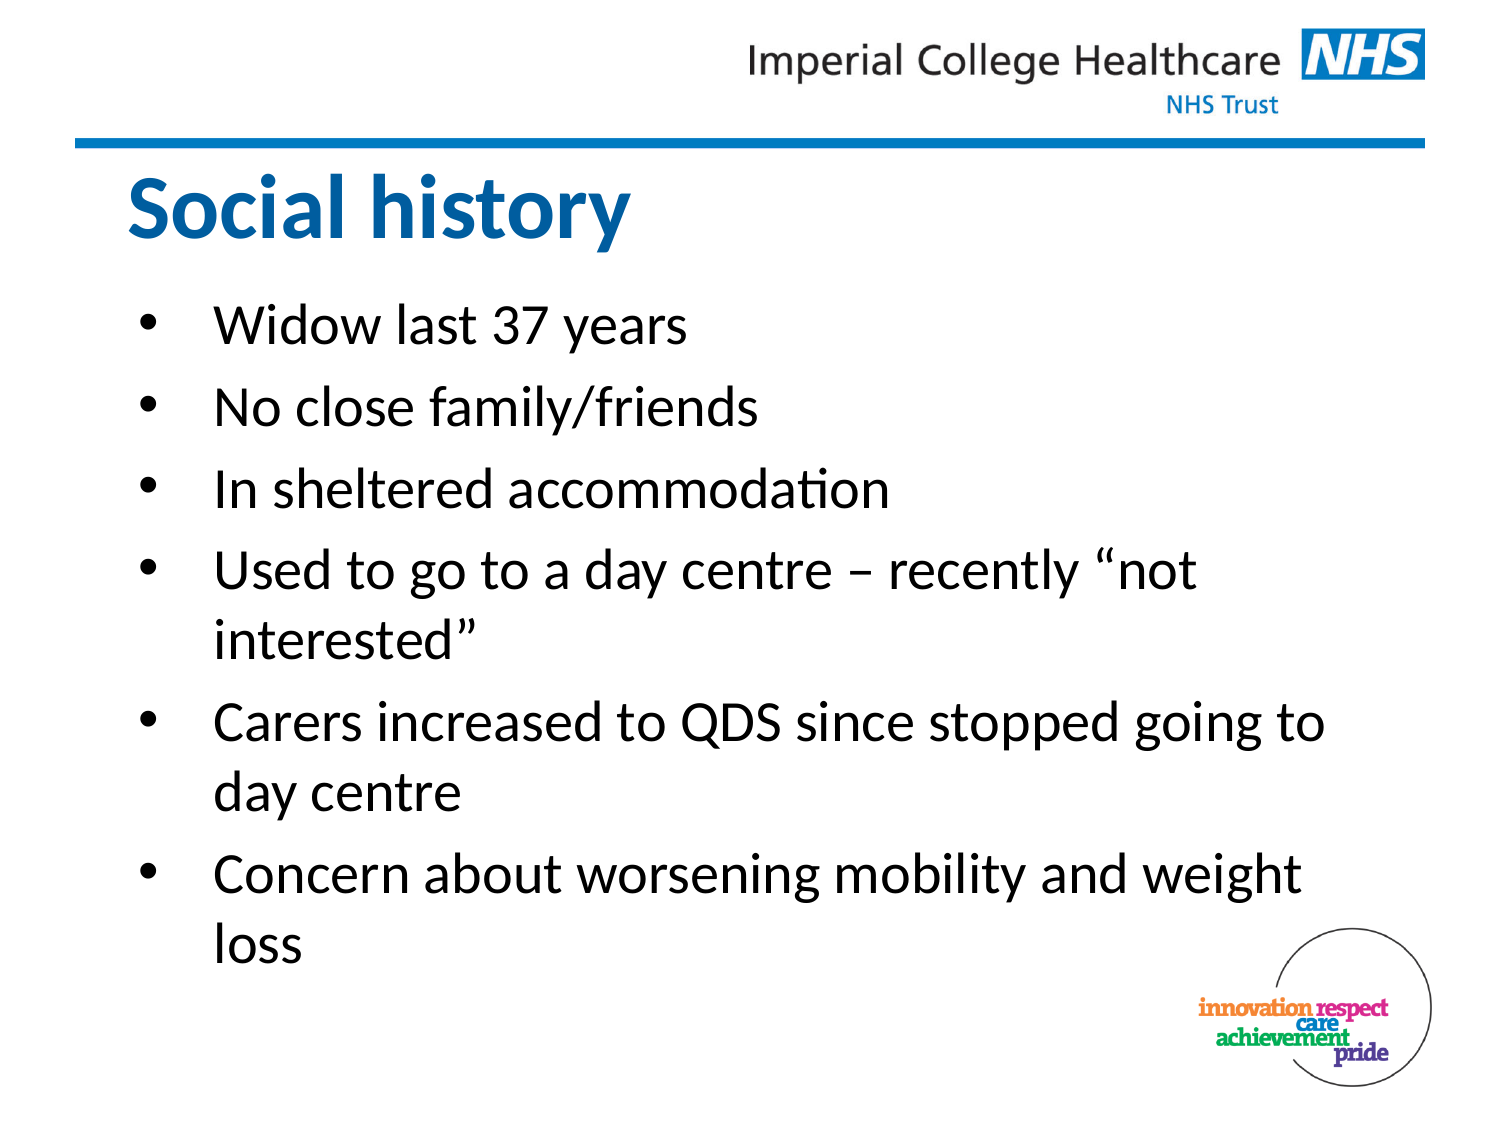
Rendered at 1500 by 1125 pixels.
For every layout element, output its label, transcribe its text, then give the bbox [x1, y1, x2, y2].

title Social history [112, 101, 1388, 303]
subtitle Widow last 37 years No close family/friends In sheltered accommodation Used to go to a day centre – recently “not interested” Carers increased to QDS since stopped going to day centre Concern about worsening mobility and weight loss [123, 278, 1358, 1024]
picture [75, 0, 1425, 157]
picture [1192, 924, 1438, 1100]
